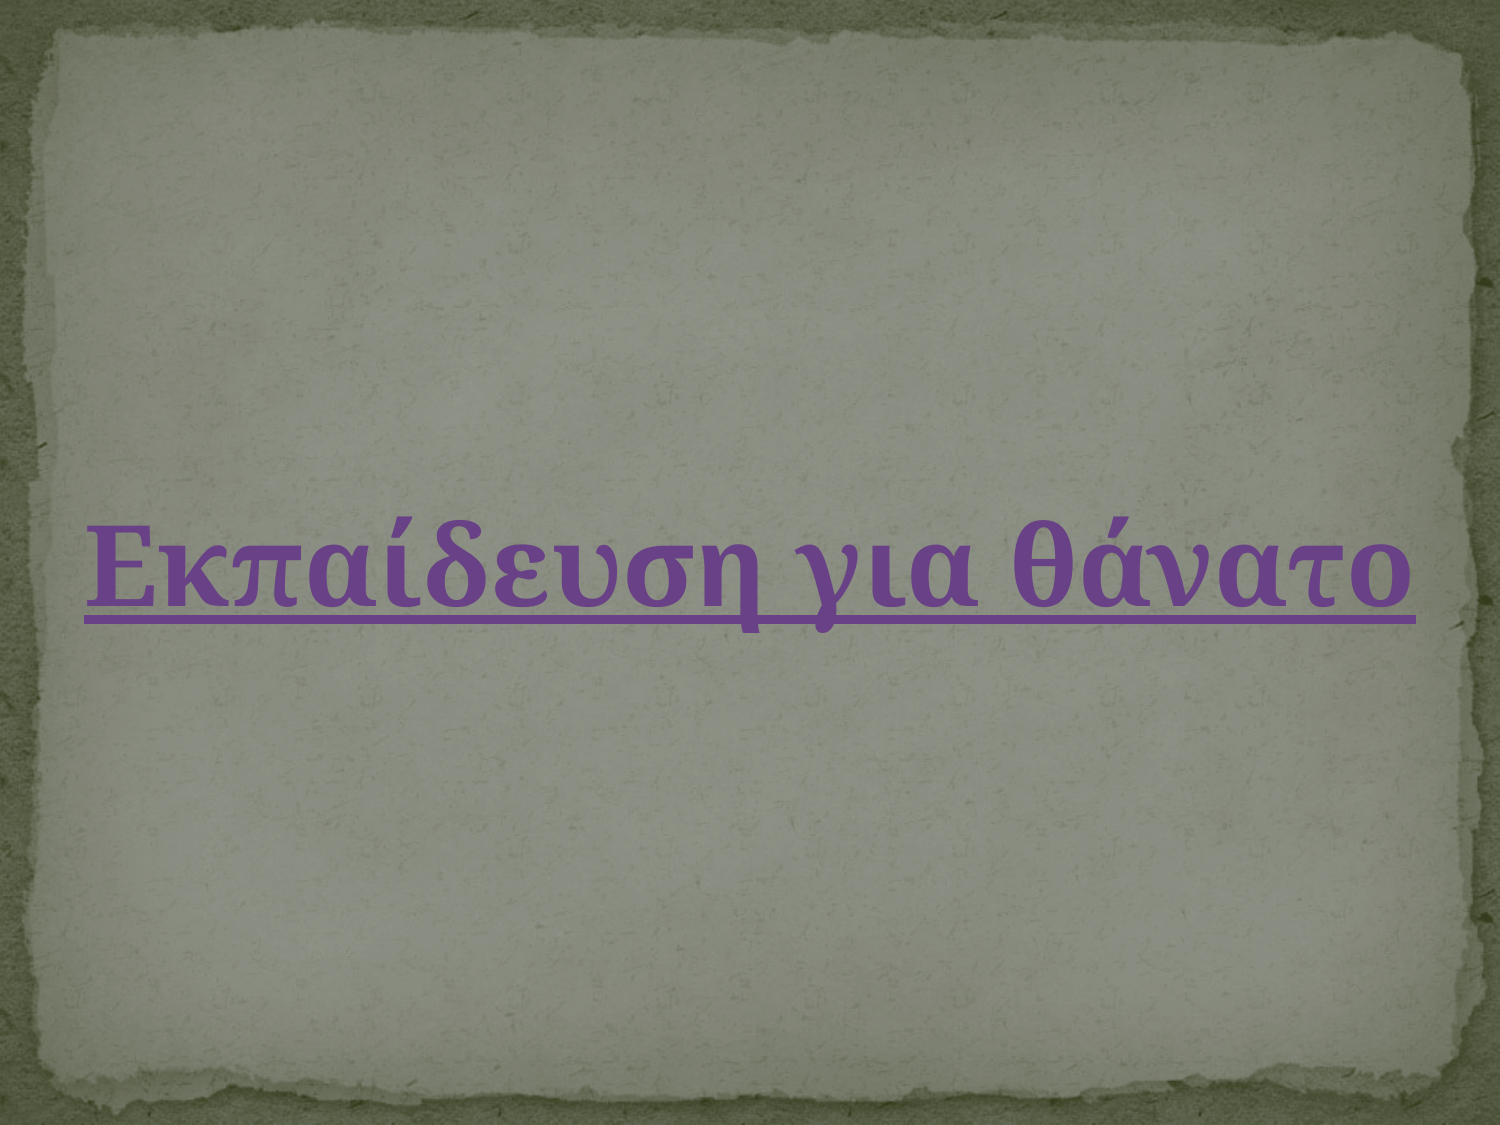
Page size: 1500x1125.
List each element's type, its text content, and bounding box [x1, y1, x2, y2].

text_box Εκπαίδευση για θάνατο [69, 486, 1431, 655]
